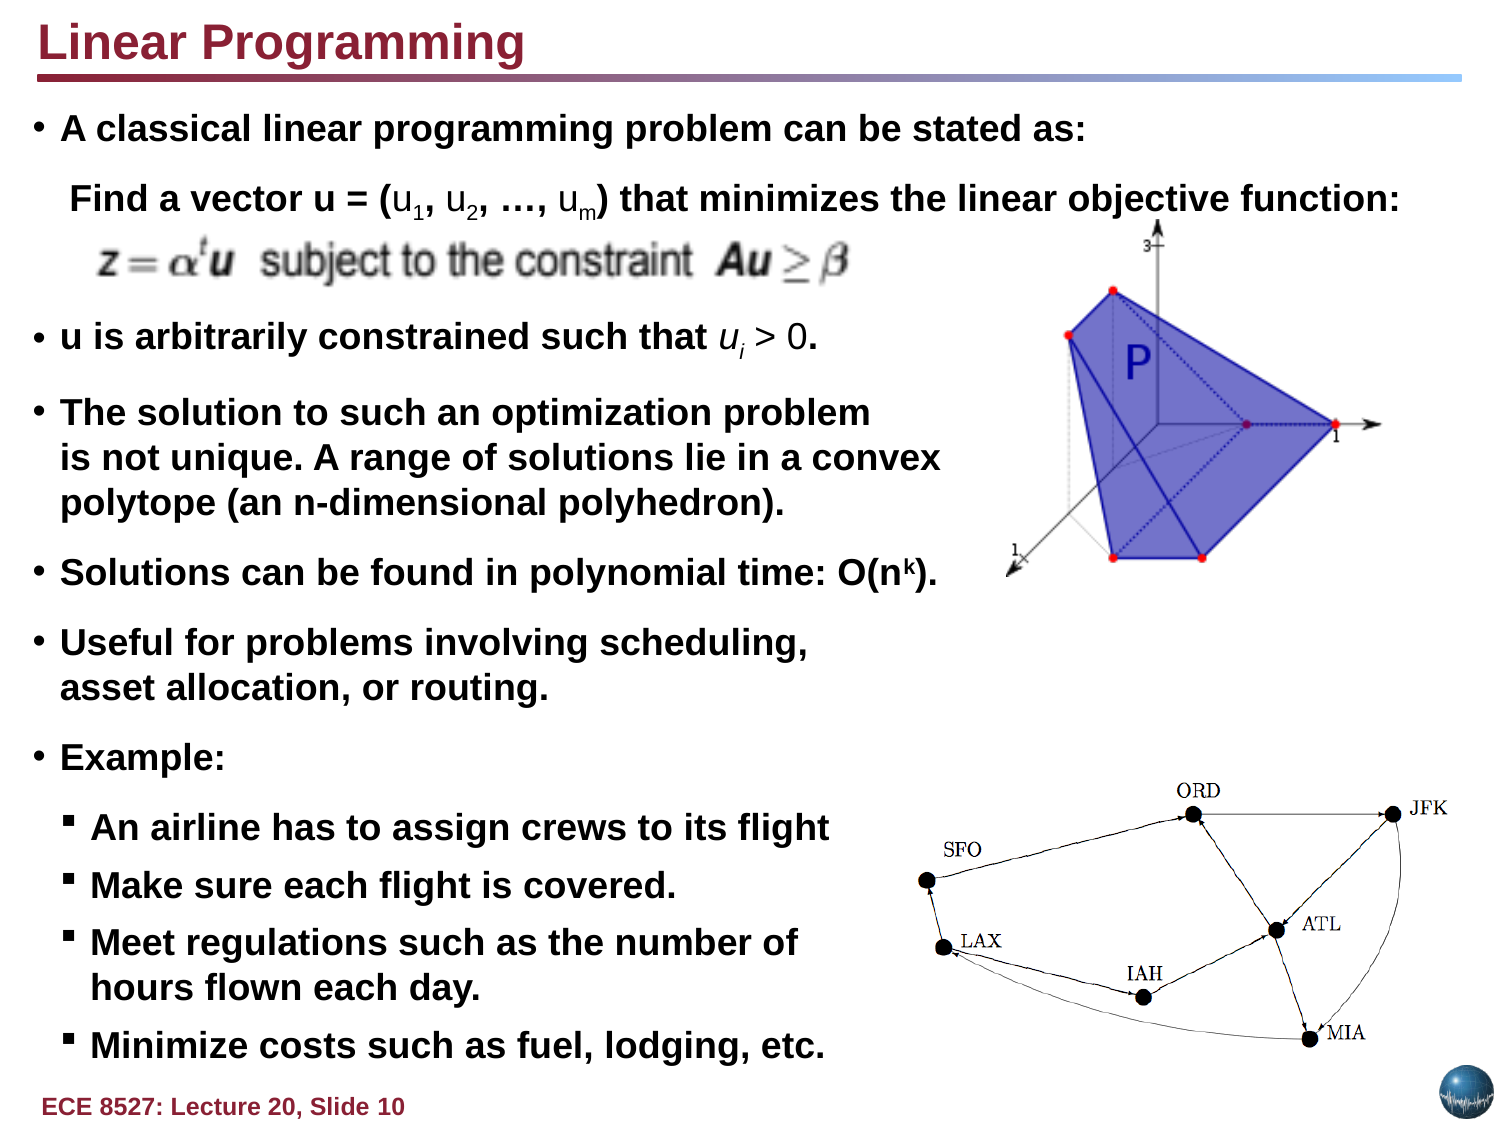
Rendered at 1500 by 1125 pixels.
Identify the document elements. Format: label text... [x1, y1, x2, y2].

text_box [91, 222, 855, 294]
picture [1465, 1065, 1494, 1119]
picture [828, 771, 1453, 1063]
text_box Linear Programming [37, 9, 1459, 70]
picture [1005, 219, 1390, 578]
text_box A classical linear programming problem can be stated as: Find a vector u = (u1, u2, …, um) that minimizes the linear objective function: u is arbitrarily constrained such that ui > 0. The solution to such an optimization problem is not unique. A range of solutions lie in a convex polytope (an n-dimensional polyhedron). Solutions can be found in polynomial time: O(nk). Useful for problems involving scheduling, asset allocation, or routing. Example: An airline has to assign crews to its flights Make sure each flight is covered. Meet regulations such as the number of hours flown each day. Minimize costs such as fuel, lodging, etc. [32, 103, 1465, 1125]
